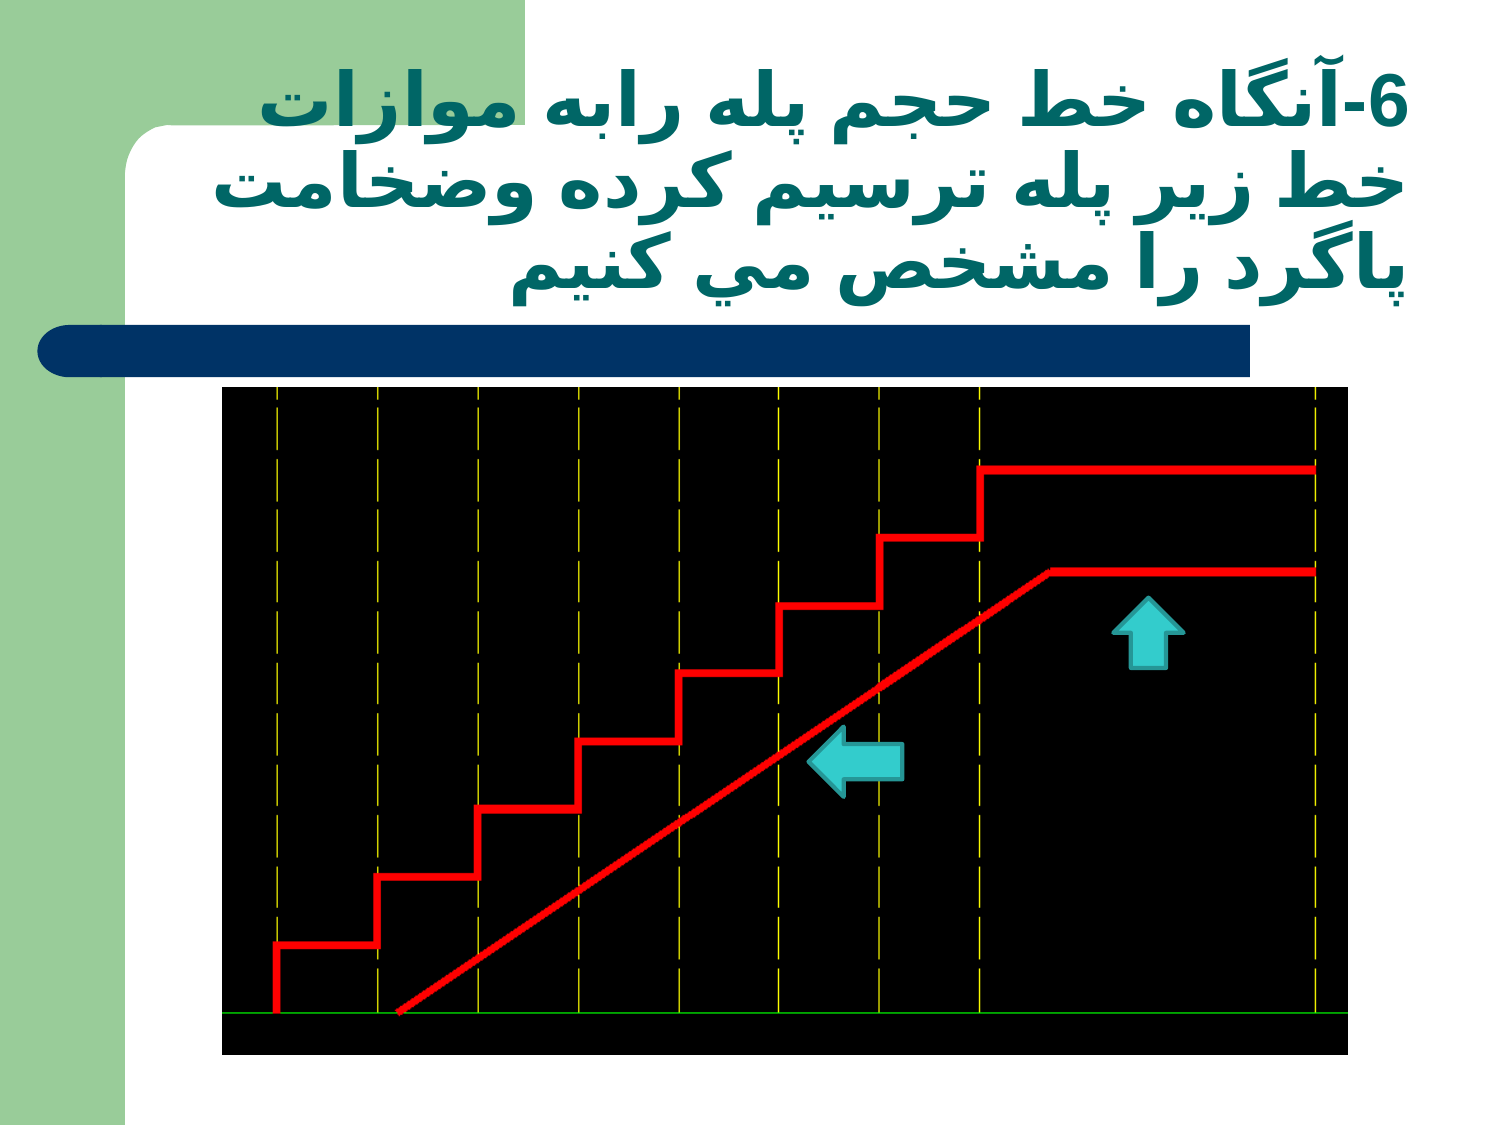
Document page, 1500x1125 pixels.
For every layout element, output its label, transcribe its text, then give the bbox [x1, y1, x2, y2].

title 6-آنگاه خط حجم پله رابه موازات خط زير پله ترسيم كرده وضخامت پاگرد را مشخص مي كنيم [125, 125, 1425, 313]
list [222, 387, 1348, 1055]
